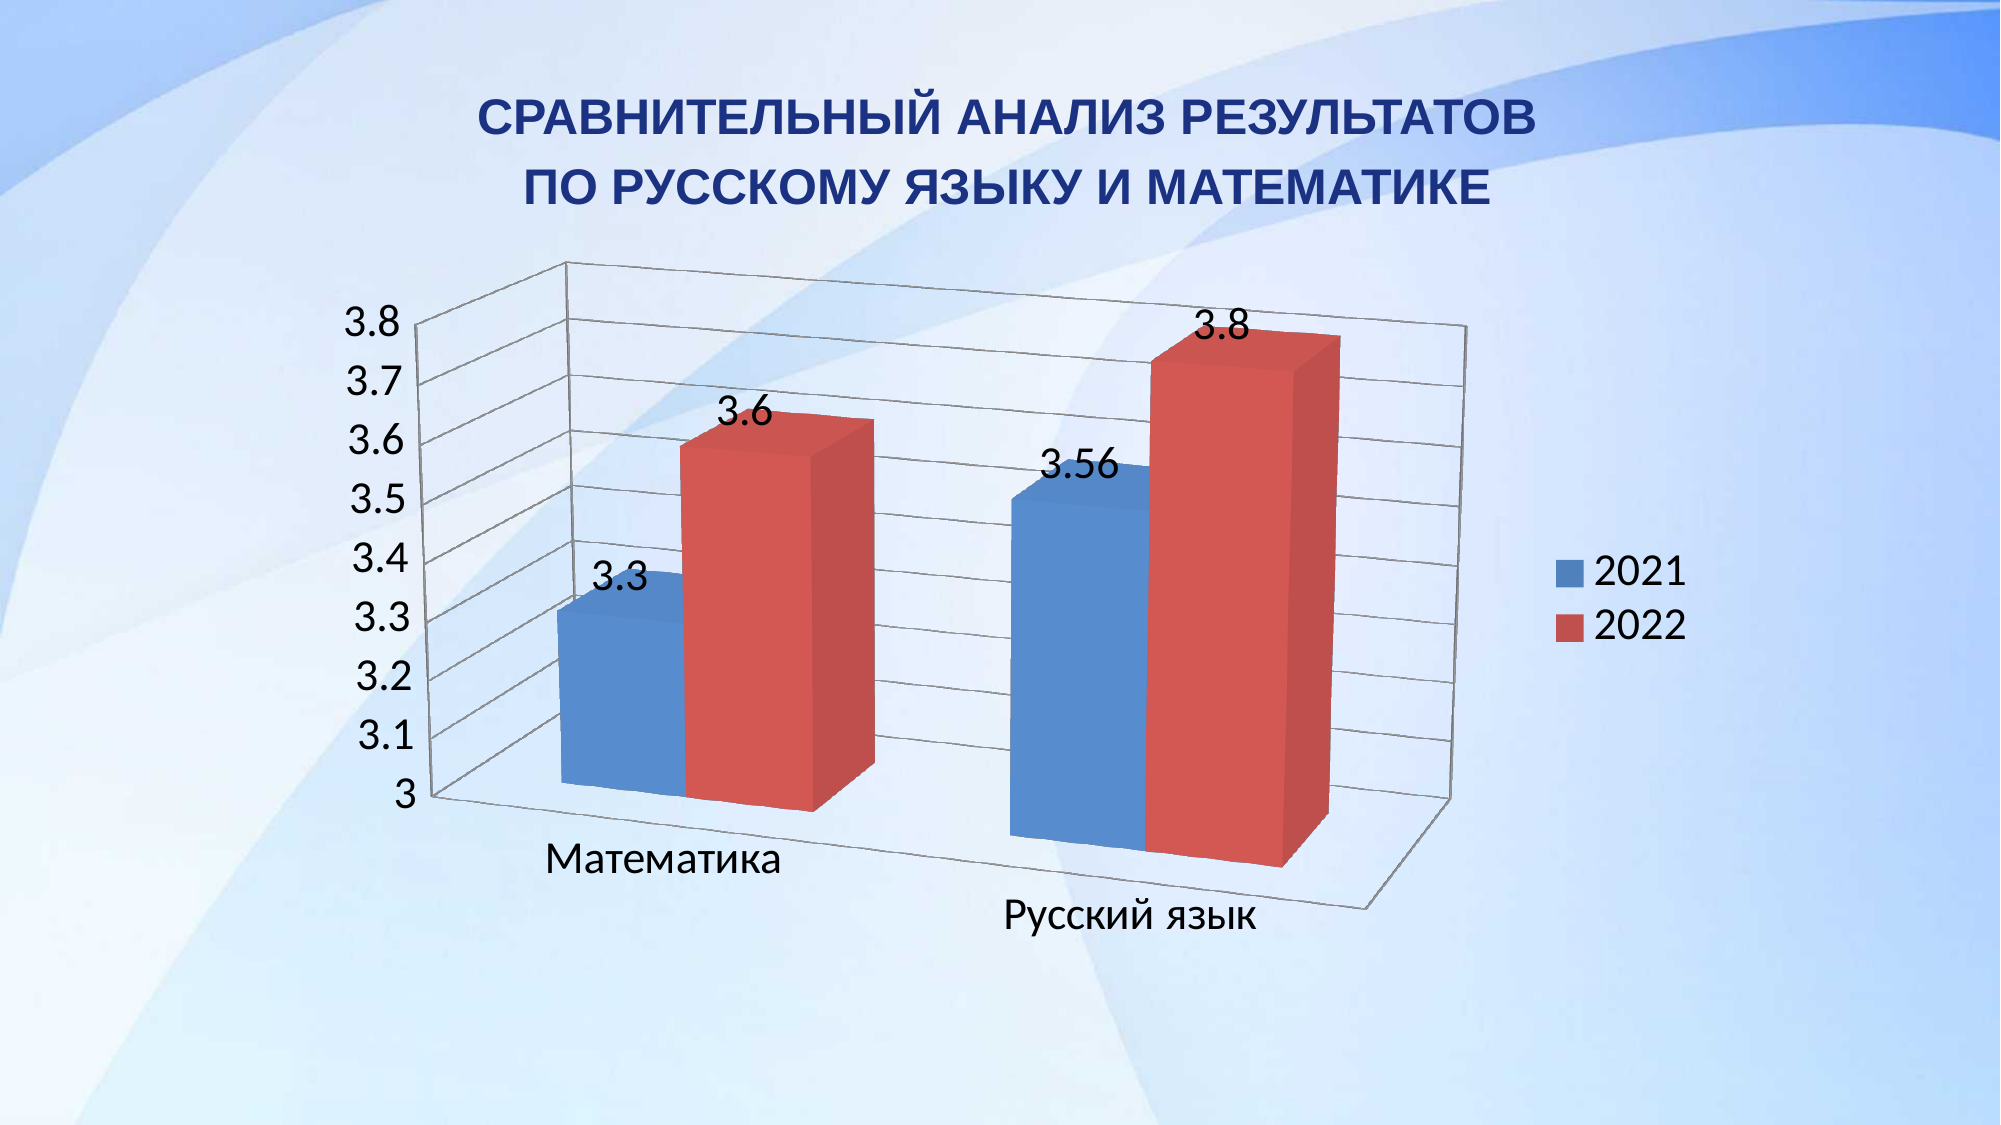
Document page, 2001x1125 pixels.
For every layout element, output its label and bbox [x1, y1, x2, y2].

chart [268, 247, 1716, 955]
picture [0, 0, 2000, 1125]
